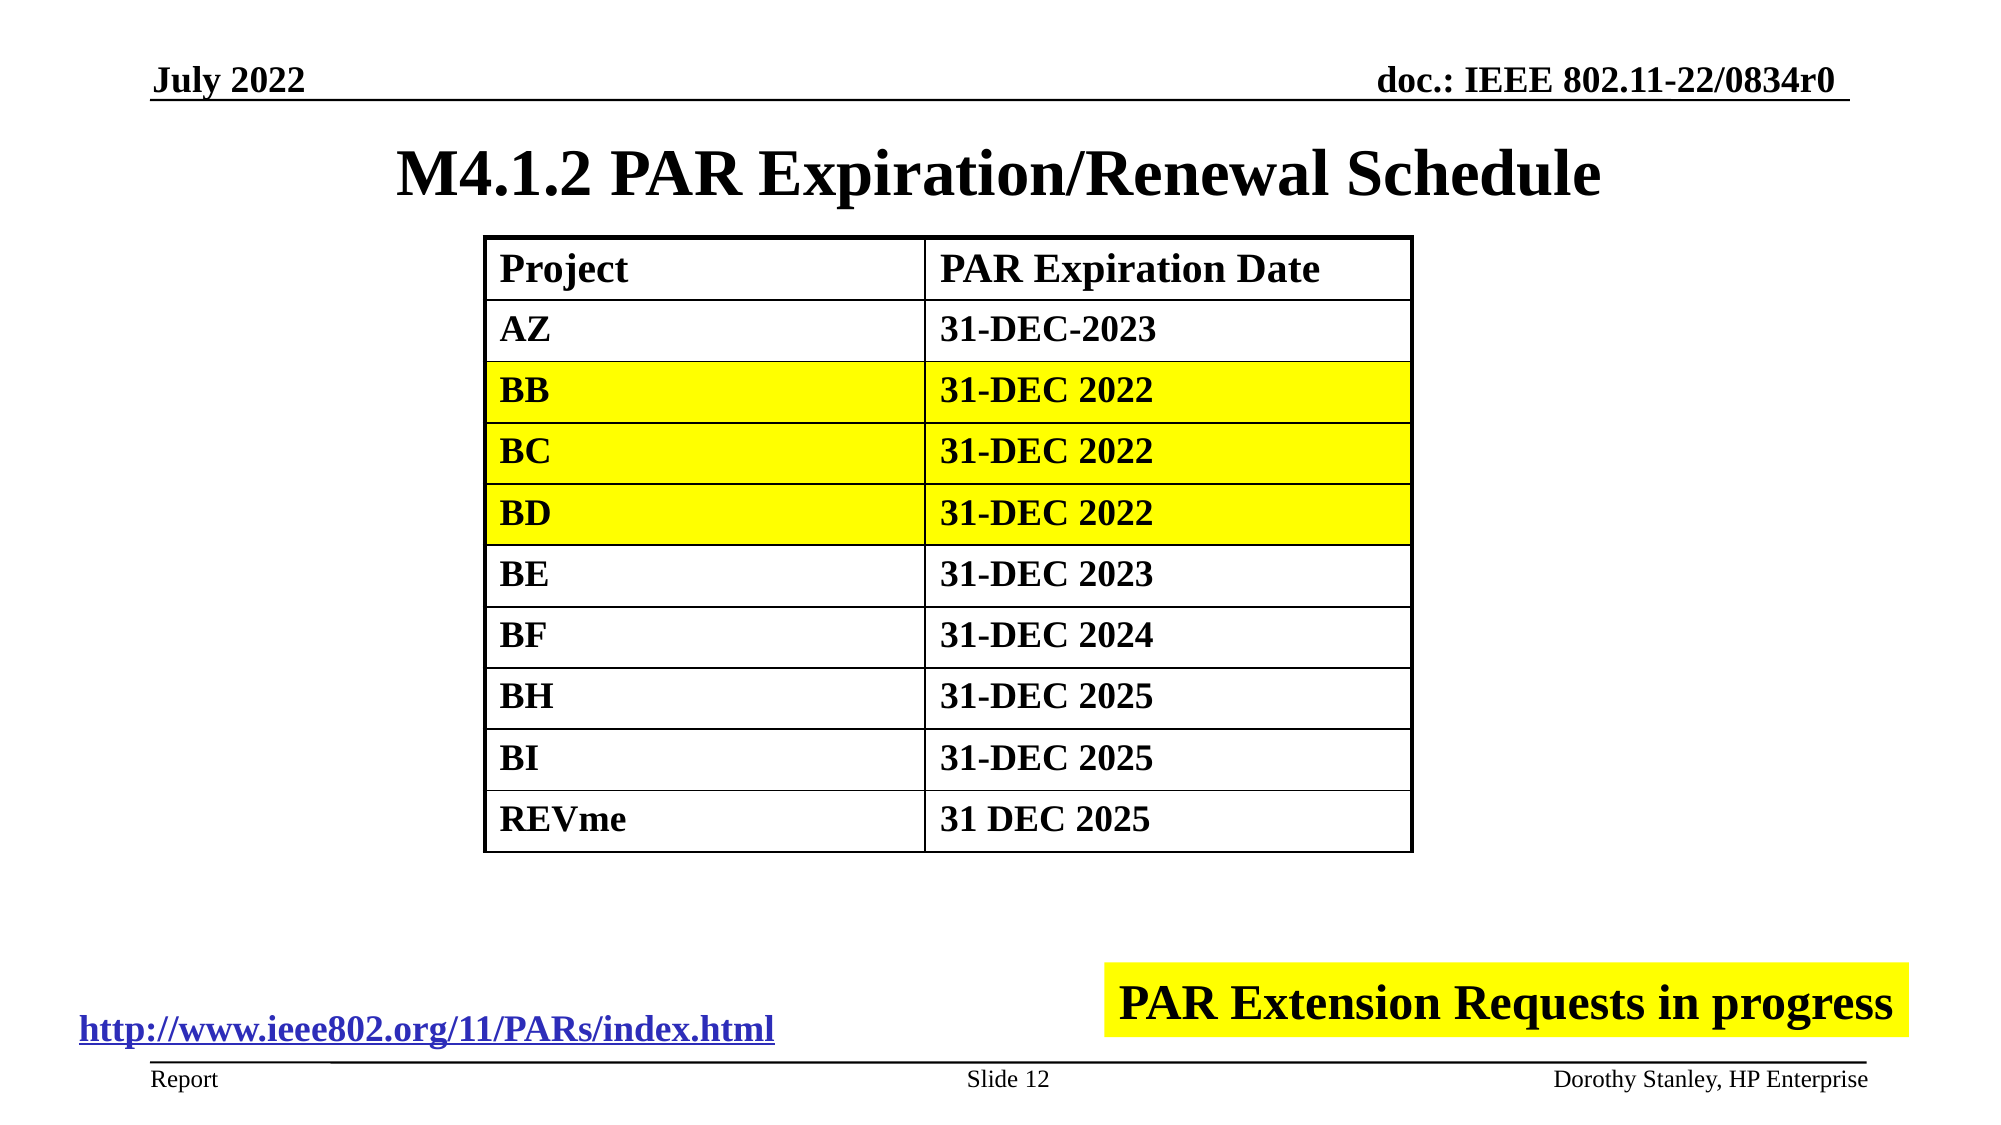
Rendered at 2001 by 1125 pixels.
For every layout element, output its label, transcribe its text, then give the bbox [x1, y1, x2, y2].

table_cell 31-DEC-2023 [926, 301, 1410, 361]
table_cell BF [487, 608, 924, 667]
text_box PAR Extension Requests in progress [1104, 962, 1909, 1038]
table_cell 31-DEC 2025 [926, 730, 1410, 790]
title M4.1.2 PAR Expiration/Renewal Schedule [362, 112, 1638, 225]
text_box http://www.ieee802.org/11/PARs/index.html [63, 996, 791, 1057]
table_cell BH [487, 669, 924, 728]
table_cell BB [487, 362, 924, 422]
slide_number Slide 12 [964, 1061, 1053, 1093]
table_cell REVme [487, 791, 924, 851]
table_cell 31 DEC 2025 [926, 791, 1410, 851]
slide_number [152, 54, 308, 101]
table_cell BE [487, 546, 924, 606]
table_cell 31-DEC 2023 [926, 546, 1410, 606]
table_cell 31-DEC 2025 [926, 669, 1410, 728]
table_cell 31-DEC 2022 [926, 362, 1410, 422]
table_cell BI [487, 730, 924, 790]
table_cell 31-DEC 2022 [926, 485, 1410, 544]
table_cell BD [487, 485, 924, 544]
table_cell 31-DEC 2024 [926, 608, 1410, 667]
table_header PAR Expiration Date [926, 240, 1410, 299]
table_cell 31-DEC 2022 [926, 424, 1410, 483]
table_cell BC [487, 424, 924, 483]
table_header Project [487, 240, 924, 299]
table_cell AZ [487, 301, 924, 361]
footer Dorothy Stanley, HP Enterprise [1512, 1061, 1869, 1093]
